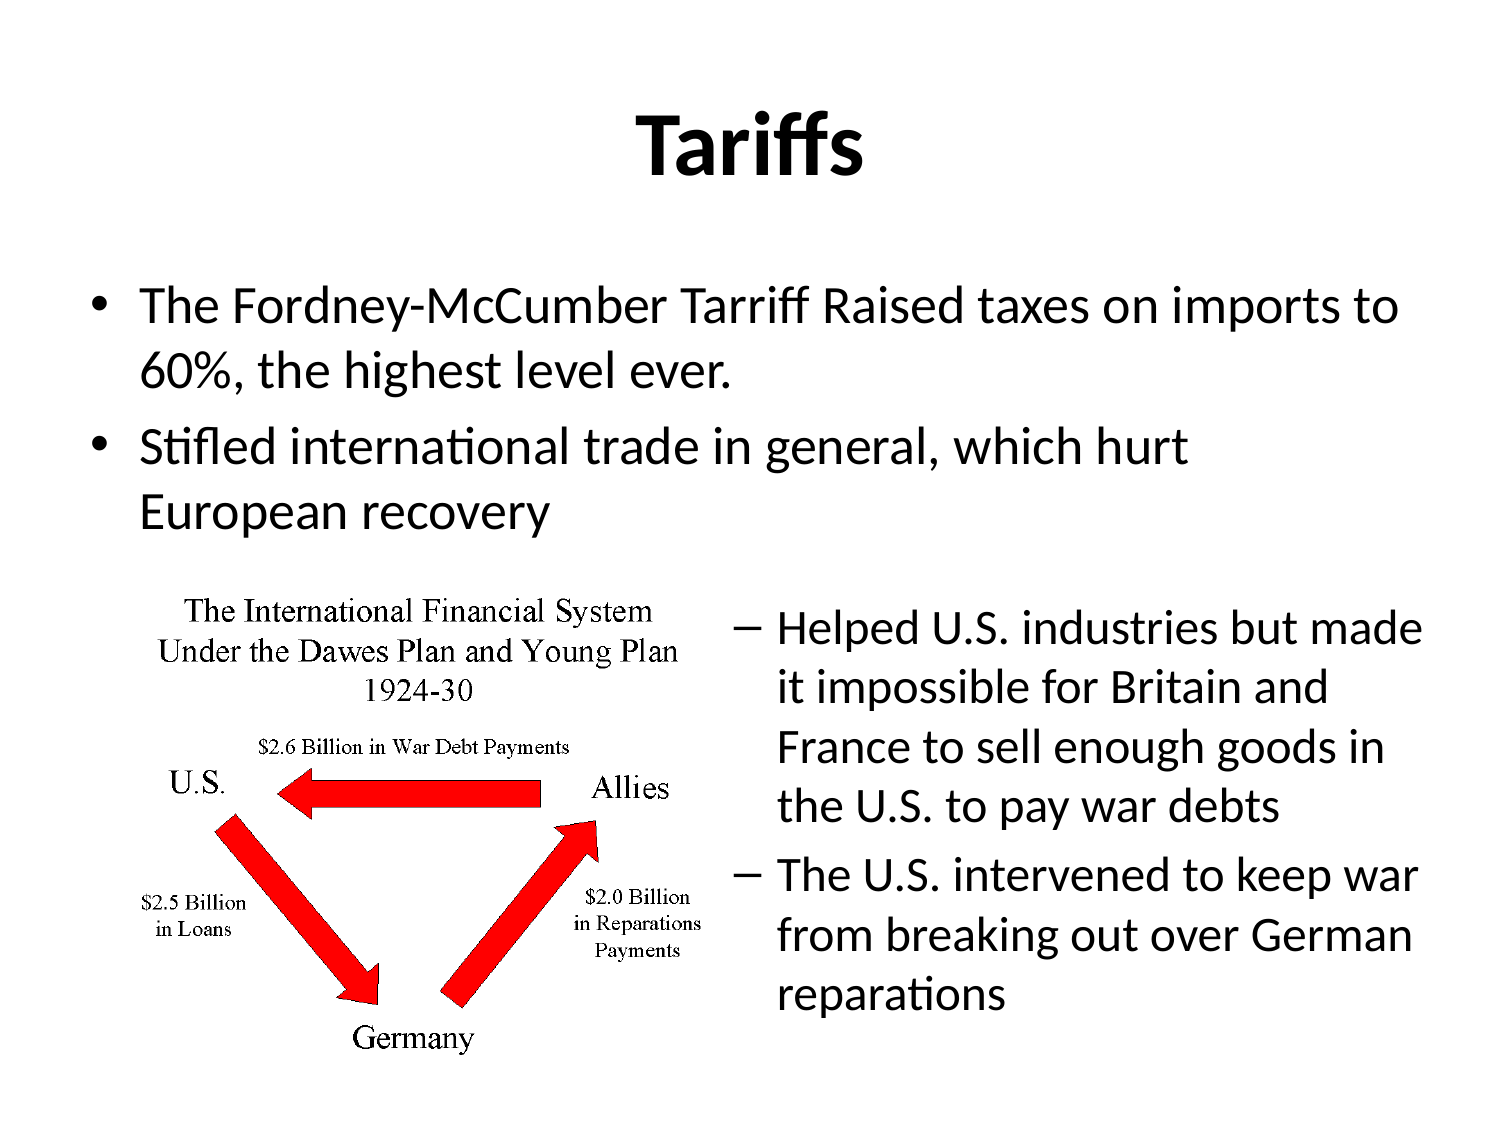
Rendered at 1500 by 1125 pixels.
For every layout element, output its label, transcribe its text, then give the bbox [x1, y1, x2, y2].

picture [84, 587, 751, 1087]
title Tariffs [75, 45, 1425, 233]
text_box Helped U.S. industries but made it impossible for Britain and France to sell enough goods in the U.S. to pay war debts The U.S. intervened to keep war from breaking out over German reparations [752, 587, 1463, 1075]
list The Fordney-McCumber Tarriff Raised taxes on imports to 60%, the highest level ever. Stifled international trade in general, which hurt European recovery [75, 262, 1425, 550]
